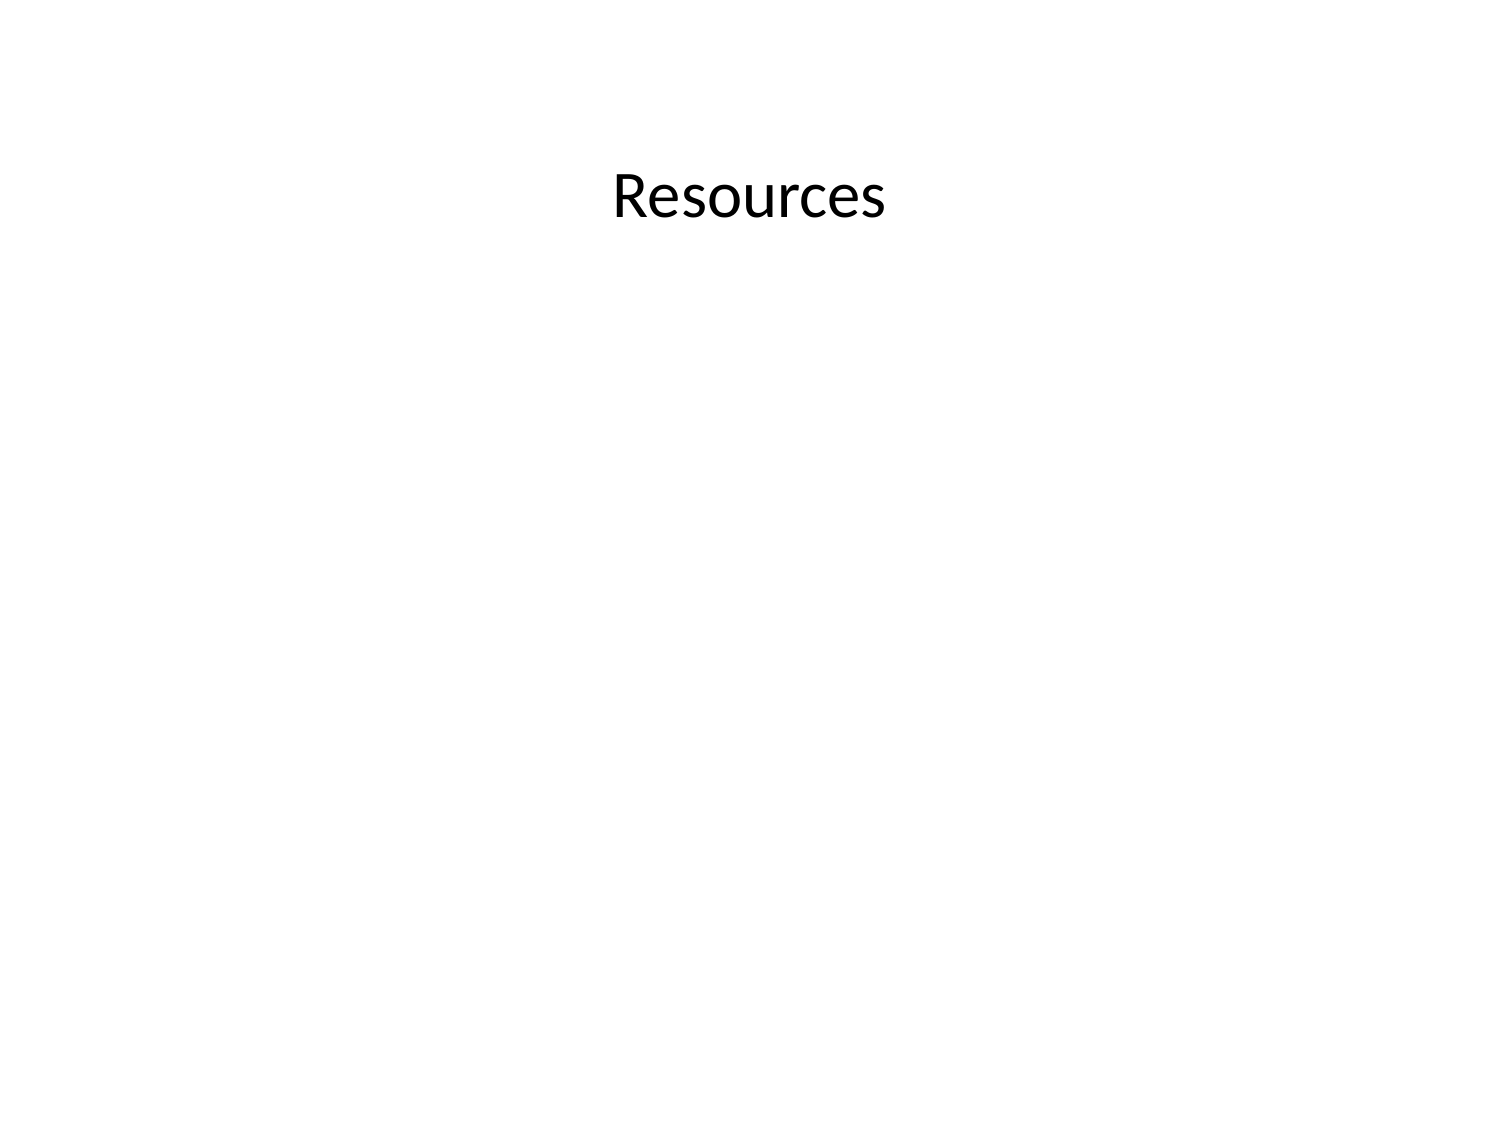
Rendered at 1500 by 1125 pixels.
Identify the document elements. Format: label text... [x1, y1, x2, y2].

text_box Resources [597, 143, 902, 239]
